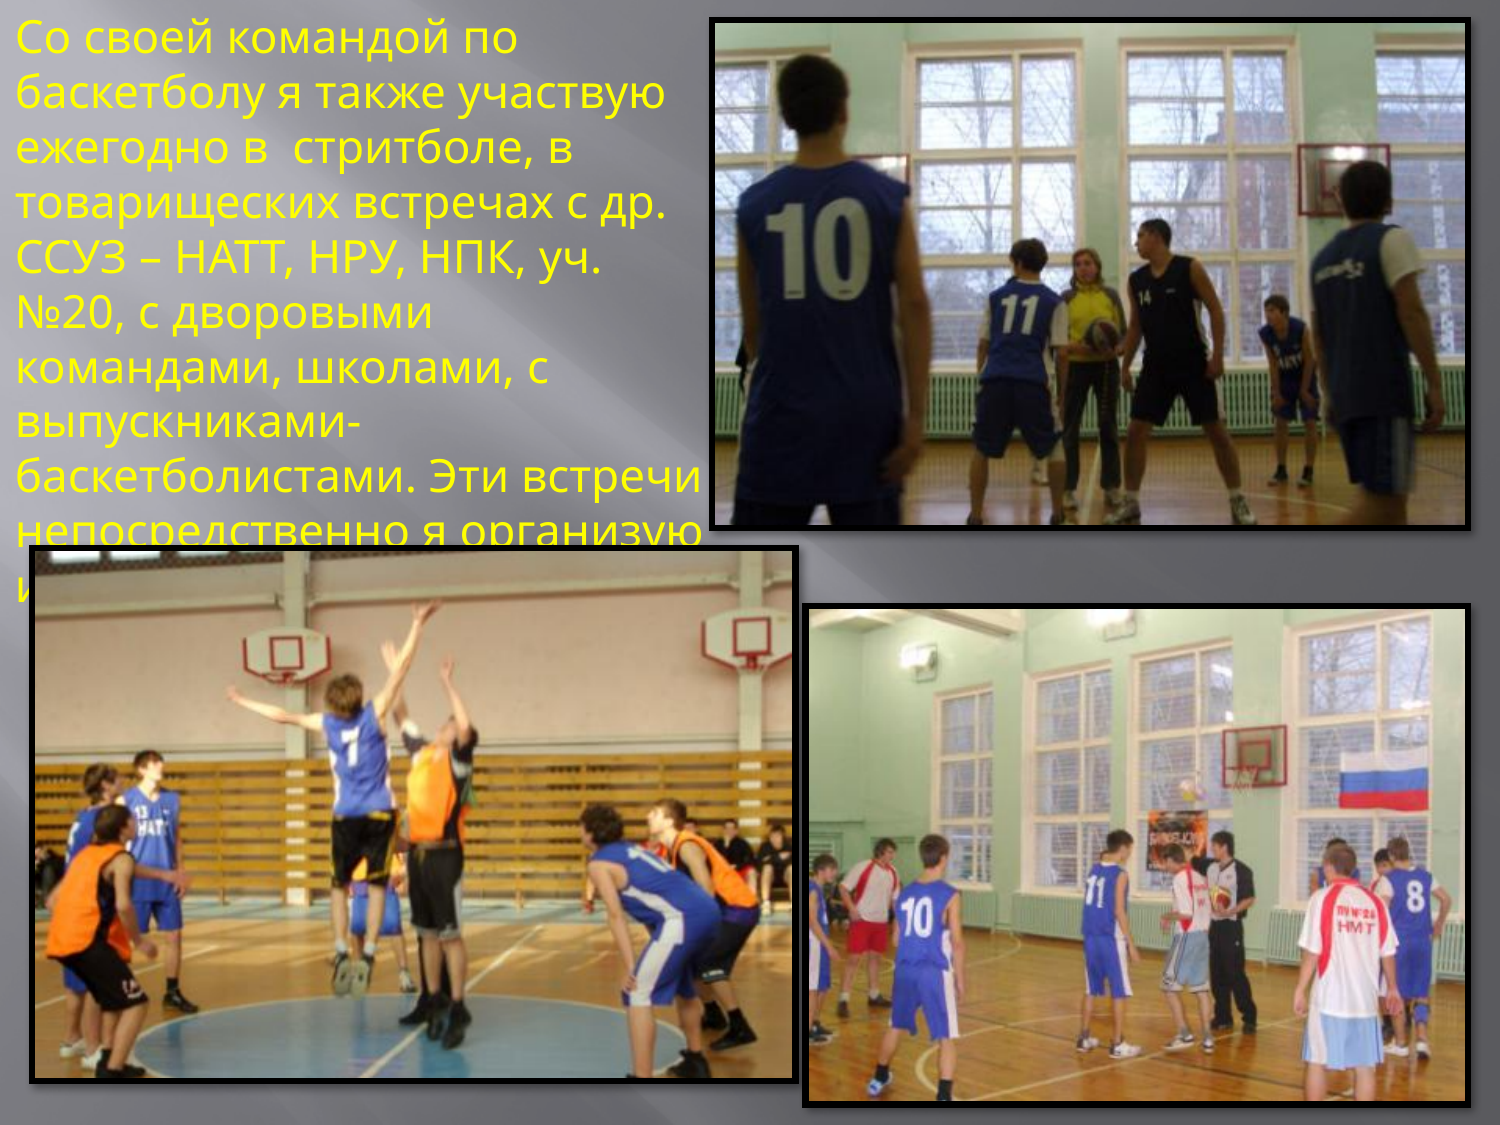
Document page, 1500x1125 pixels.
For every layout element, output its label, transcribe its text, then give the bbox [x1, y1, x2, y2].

text_box Со своей командой по баскетболу я также участвую ежегодно в стритболе, в товарищеских встречах с др. ССУЗ – НАТТ, НРУ, НПК, уч.№20, с дворовыми командами, школами, с выпускниками-баскетболистами. Эти встречи непосредственно я организую и сужу. [0, 0, 727, 675]
picture [808, 609, 1466, 1102]
picture [34, 550, 793, 1079]
picture [714, 23, 1466, 526]
